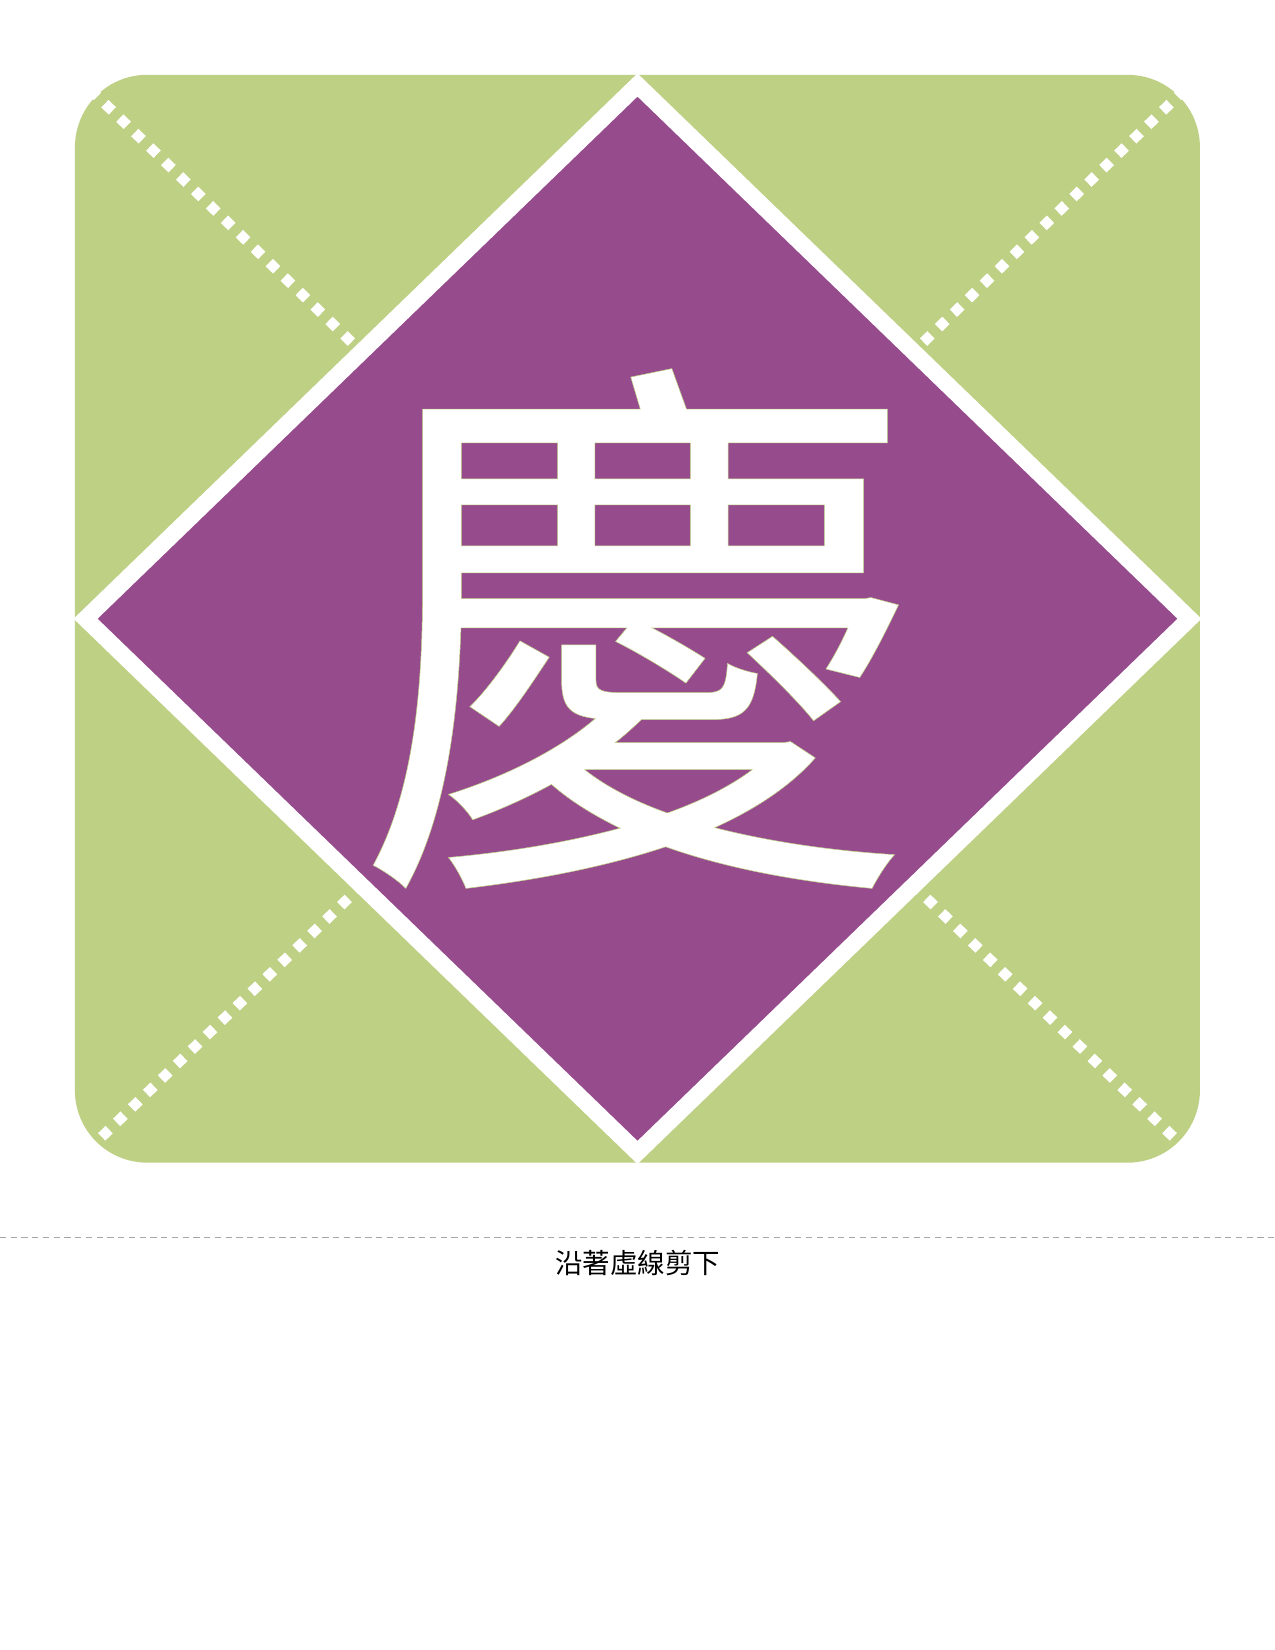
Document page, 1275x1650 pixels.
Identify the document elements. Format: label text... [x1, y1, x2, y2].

title 慶 [159, 163, 1116, 1075]
